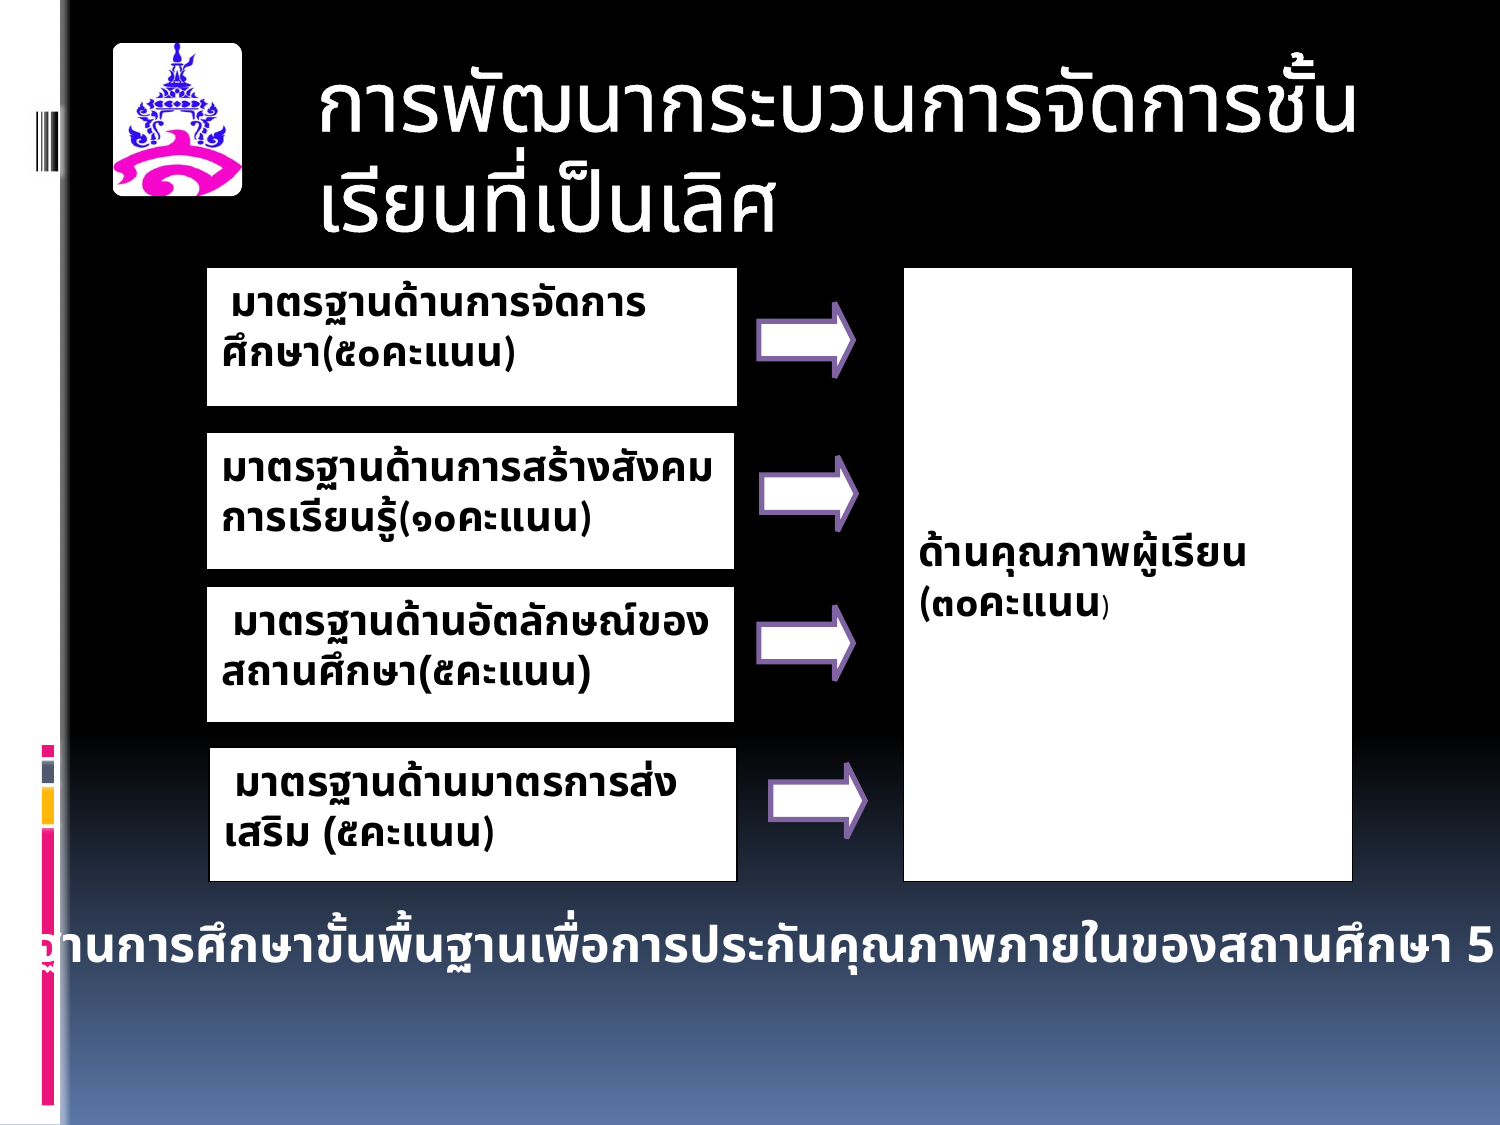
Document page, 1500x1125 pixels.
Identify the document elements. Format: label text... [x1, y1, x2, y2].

text_box มาตรฐานด้านการสร้างสังคมการเรียนรู้(๑๐คะแนน) [206, 432, 736, 570]
text_box มาตรฐานการศึกษาขั้นพื้นฐานเพื่อการประกันคุณภาพภายในของสถานศึกษา 5 ด้าน [0, 905, 1500, 981]
text_box มาตรฐานด้านมาตรการส่งเสริม (๕คะแนน) [208, 746, 738, 882]
text_box มาตรฐานด้านอัตลักษณ์ของสถานศึกษา(๕คะแนน) [206, 586, 736, 724]
text_box [758, 302, 854, 378]
text_box [770, 763, 866, 839]
text_box การพัฒนากระบวนการจัดการชั้นเรียนที่เป็นเลิศ [301, 40, 1435, 256]
text_box มาตรฐานด้านการจัดการศึกษา(๕๐คะแนน) [206, 267, 739, 407]
text_box [761, 456, 857, 532]
picture [111, 42, 243, 197]
text_box ด้านคุณภาพผู้เรียน (๓๐คะแนน) [903, 267, 1353, 882]
text_box [758, 605, 854, 681]
